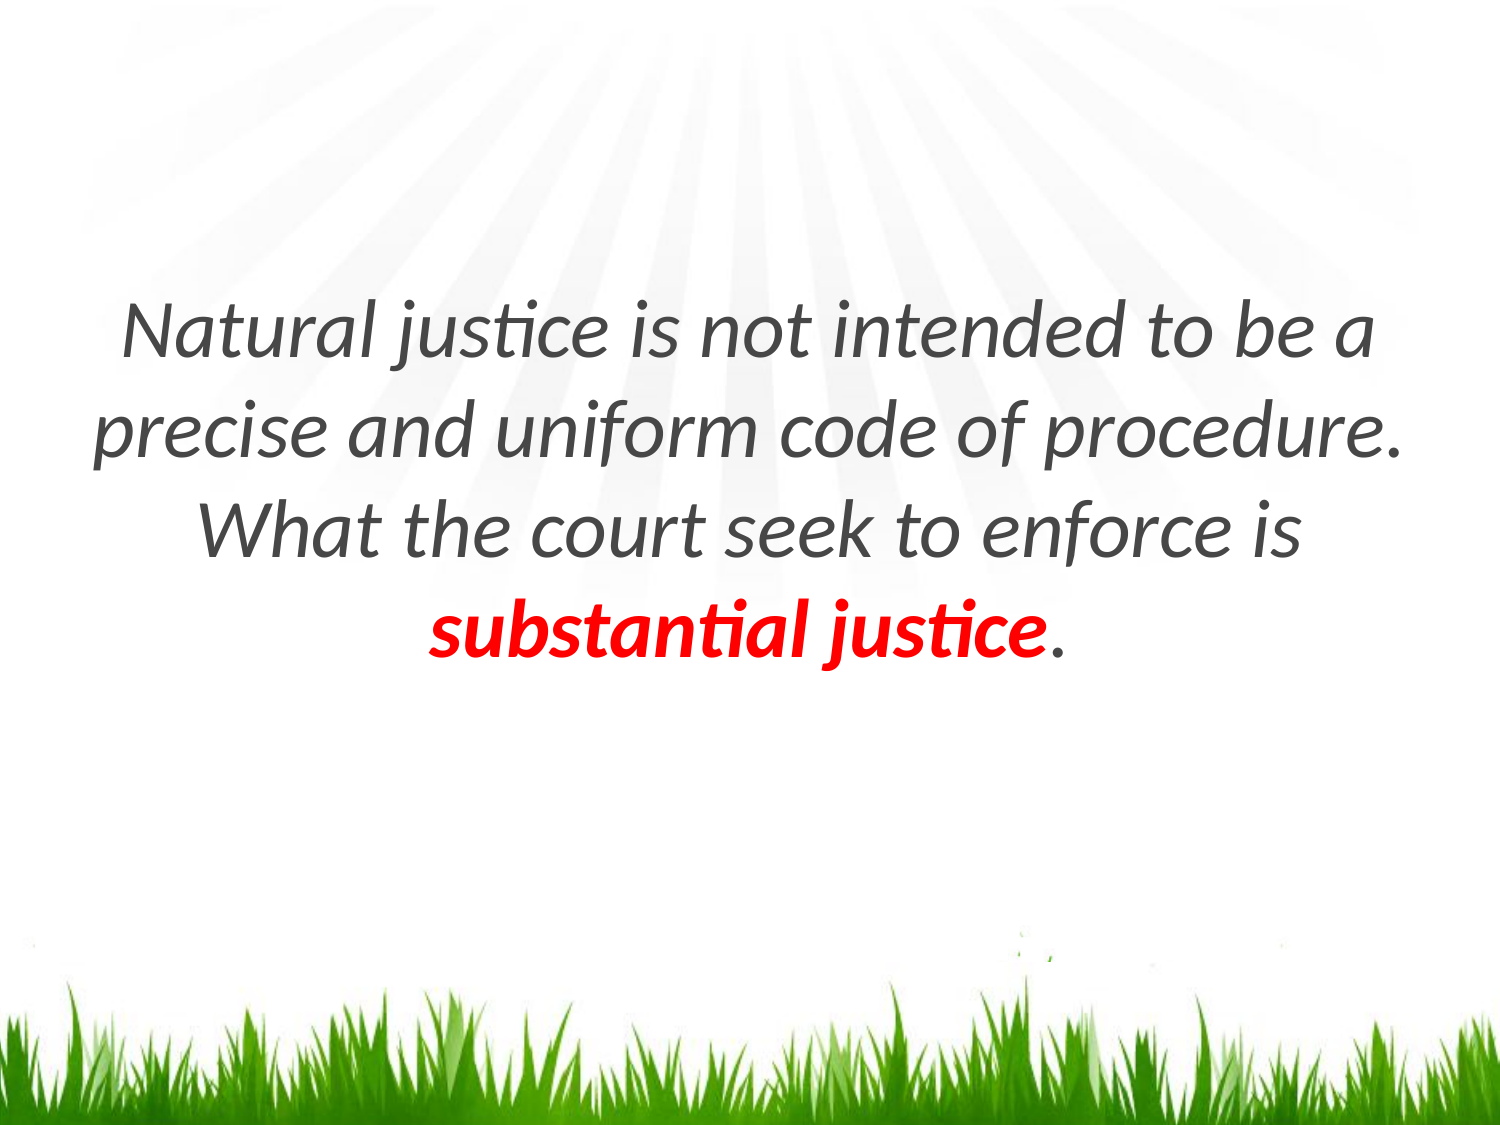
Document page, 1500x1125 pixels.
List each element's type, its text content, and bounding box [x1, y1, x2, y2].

list Natural justice is not intended to be a precise and uniform code of procedure. What the court seek to enforce is substantial justice. [37, 50, 1463, 1005]
picture [0, 0, 1500, 1125]
